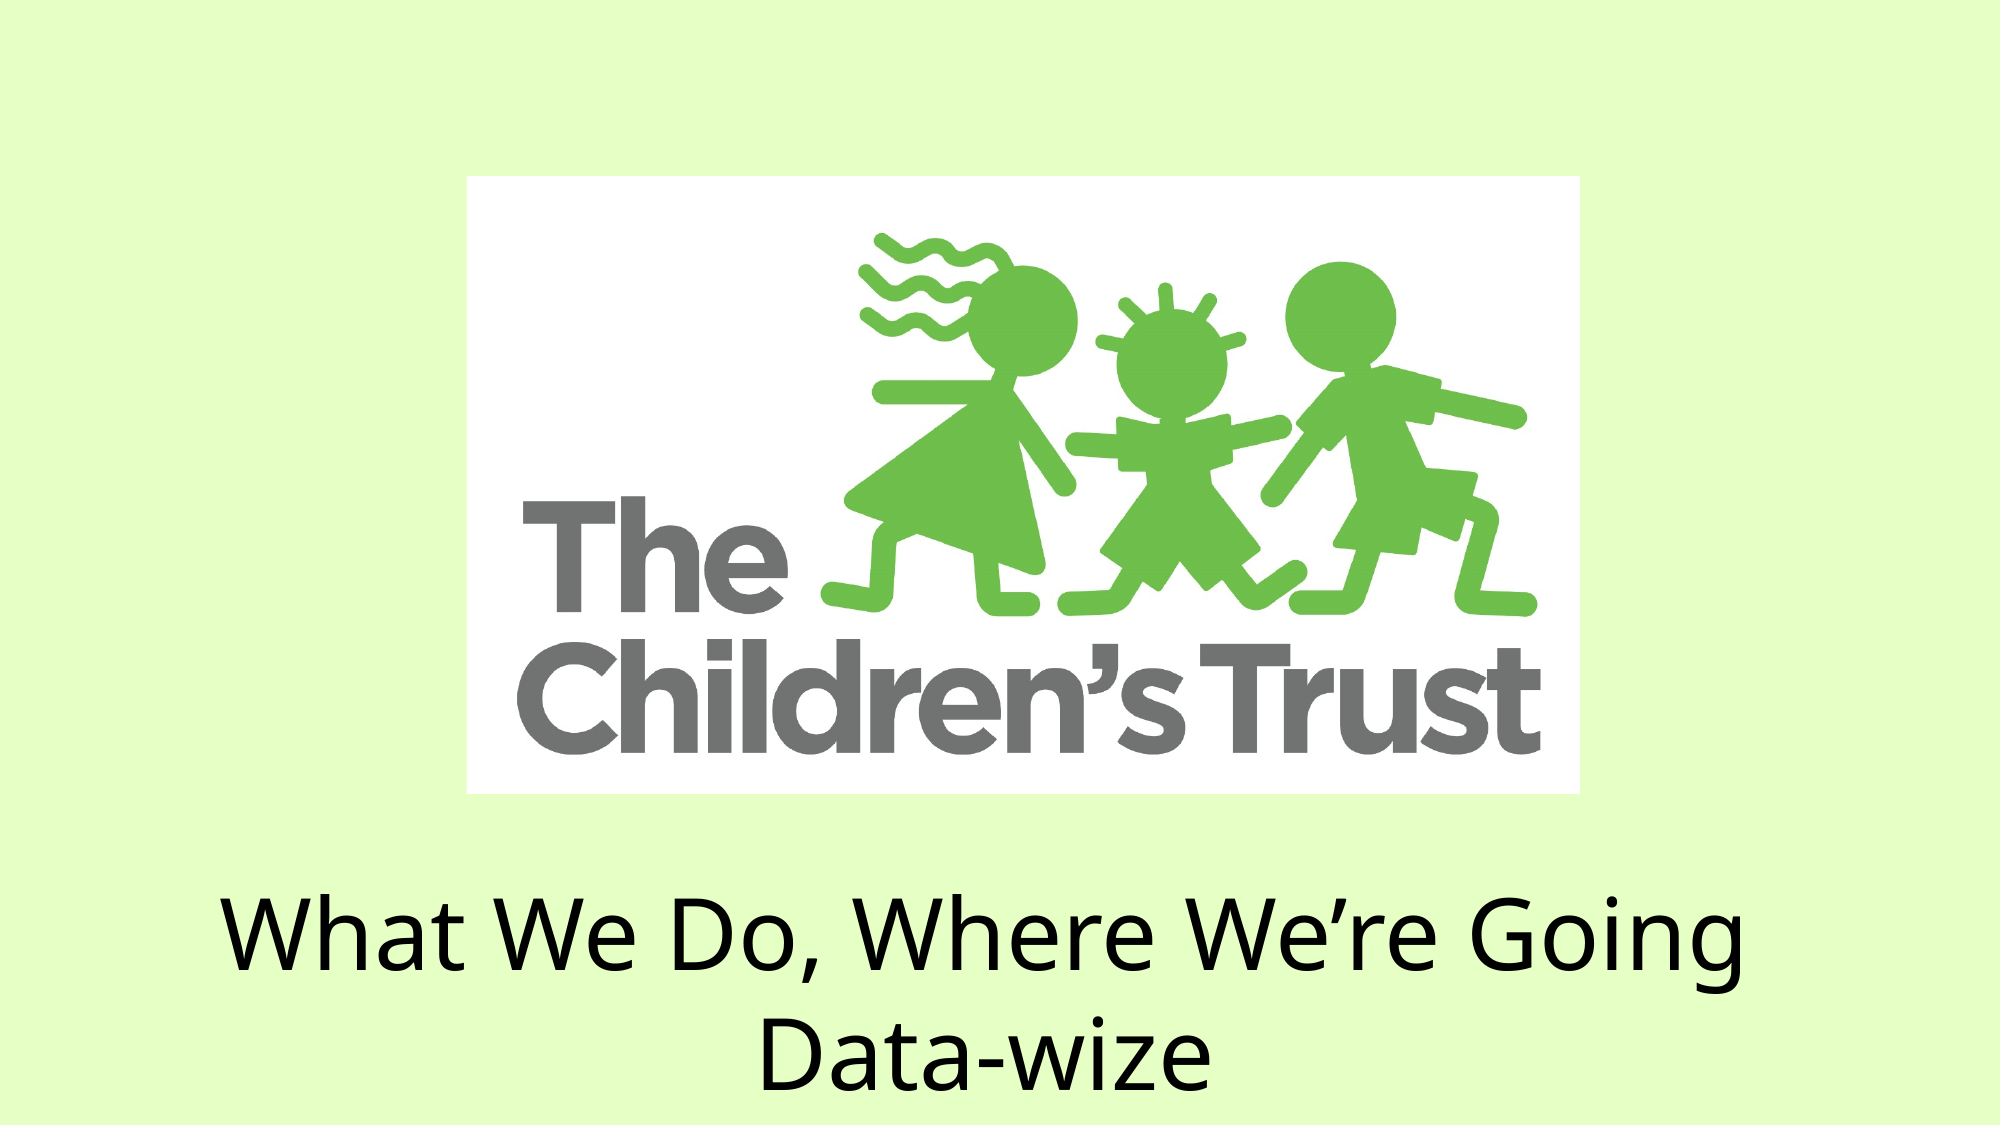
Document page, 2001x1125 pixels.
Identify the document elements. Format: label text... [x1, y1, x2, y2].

picture [466, 176, 1580, 794]
subtitle What We Do, Where We’re Going Data-wize [31, 863, 1939, 1085]
